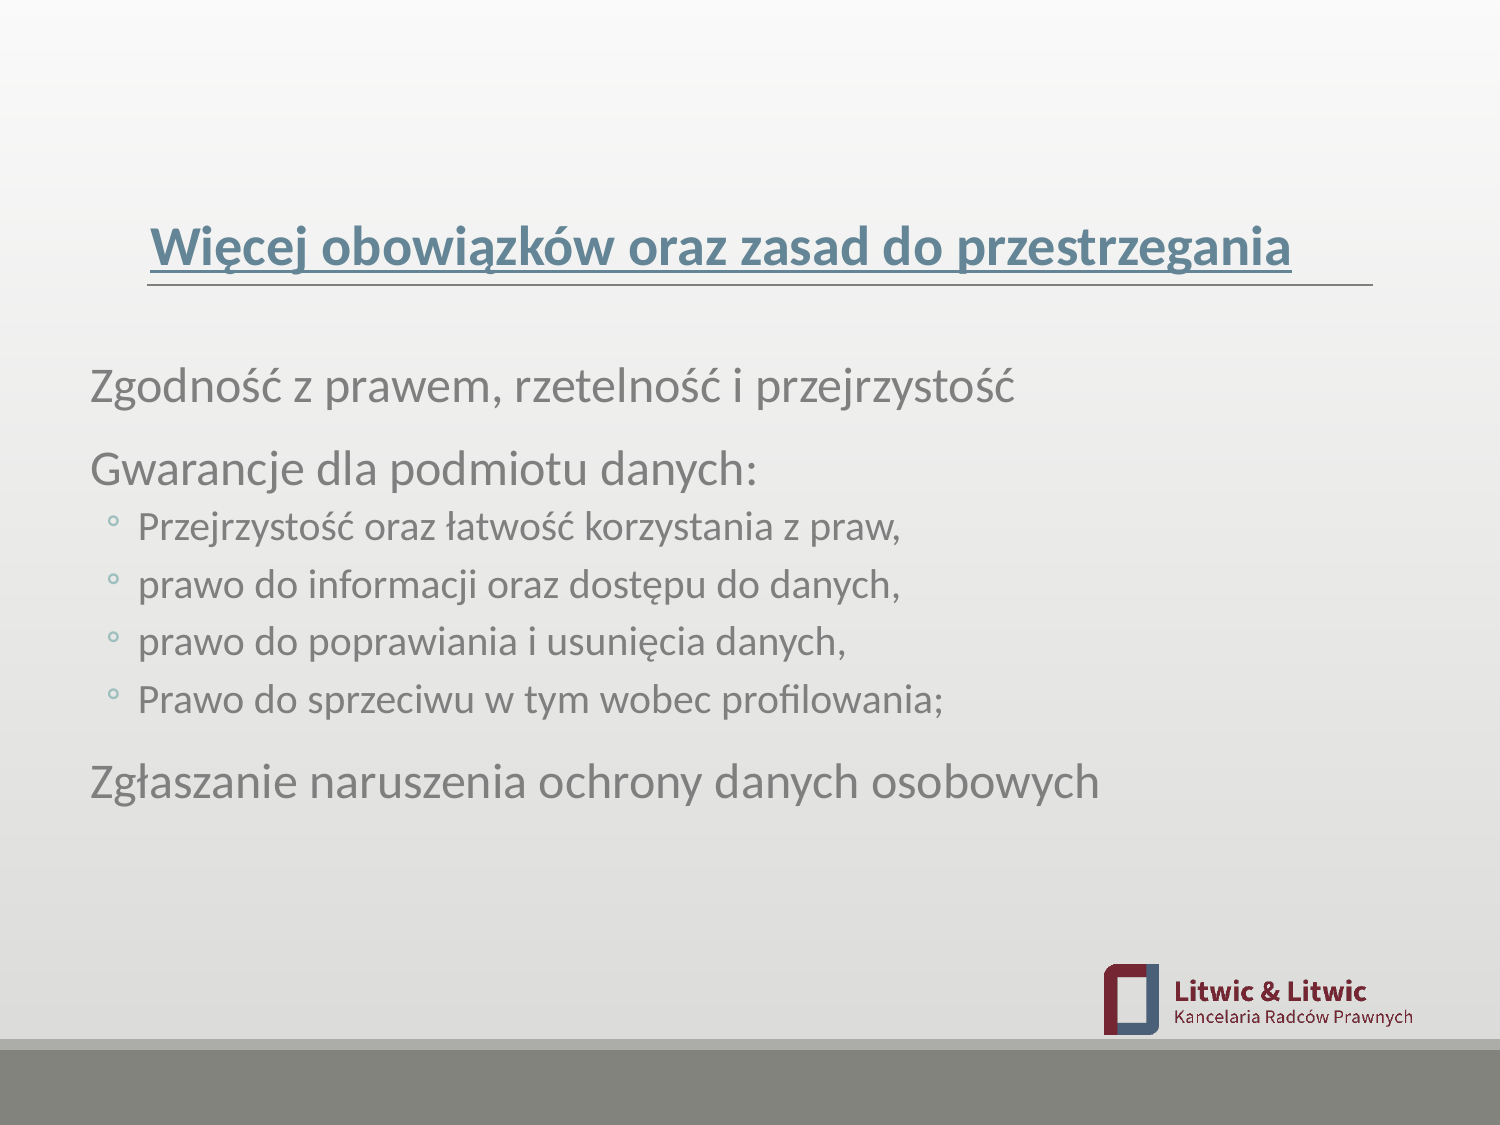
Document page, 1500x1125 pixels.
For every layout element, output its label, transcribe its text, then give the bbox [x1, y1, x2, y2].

list Zgodność z prawem, rzetelność i przejrzystość Gwarancje dla podmiotu danych: Przejrzystość oraz łatwość korzystania z praw, prawo do informacji oraz dostępu do danych, prawo do poprawiania i usunięcia danych, Prawo do sprzeciwu w tym wobec profilowania; Zgłaszanie naruszenia ochrony danych osobowych [75, 262, 1425, 965]
picture [1104, 963, 1412, 1035]
title Więcej obowiązków oraz zasad do przestrzegania [135, 47, 1373, 285]
